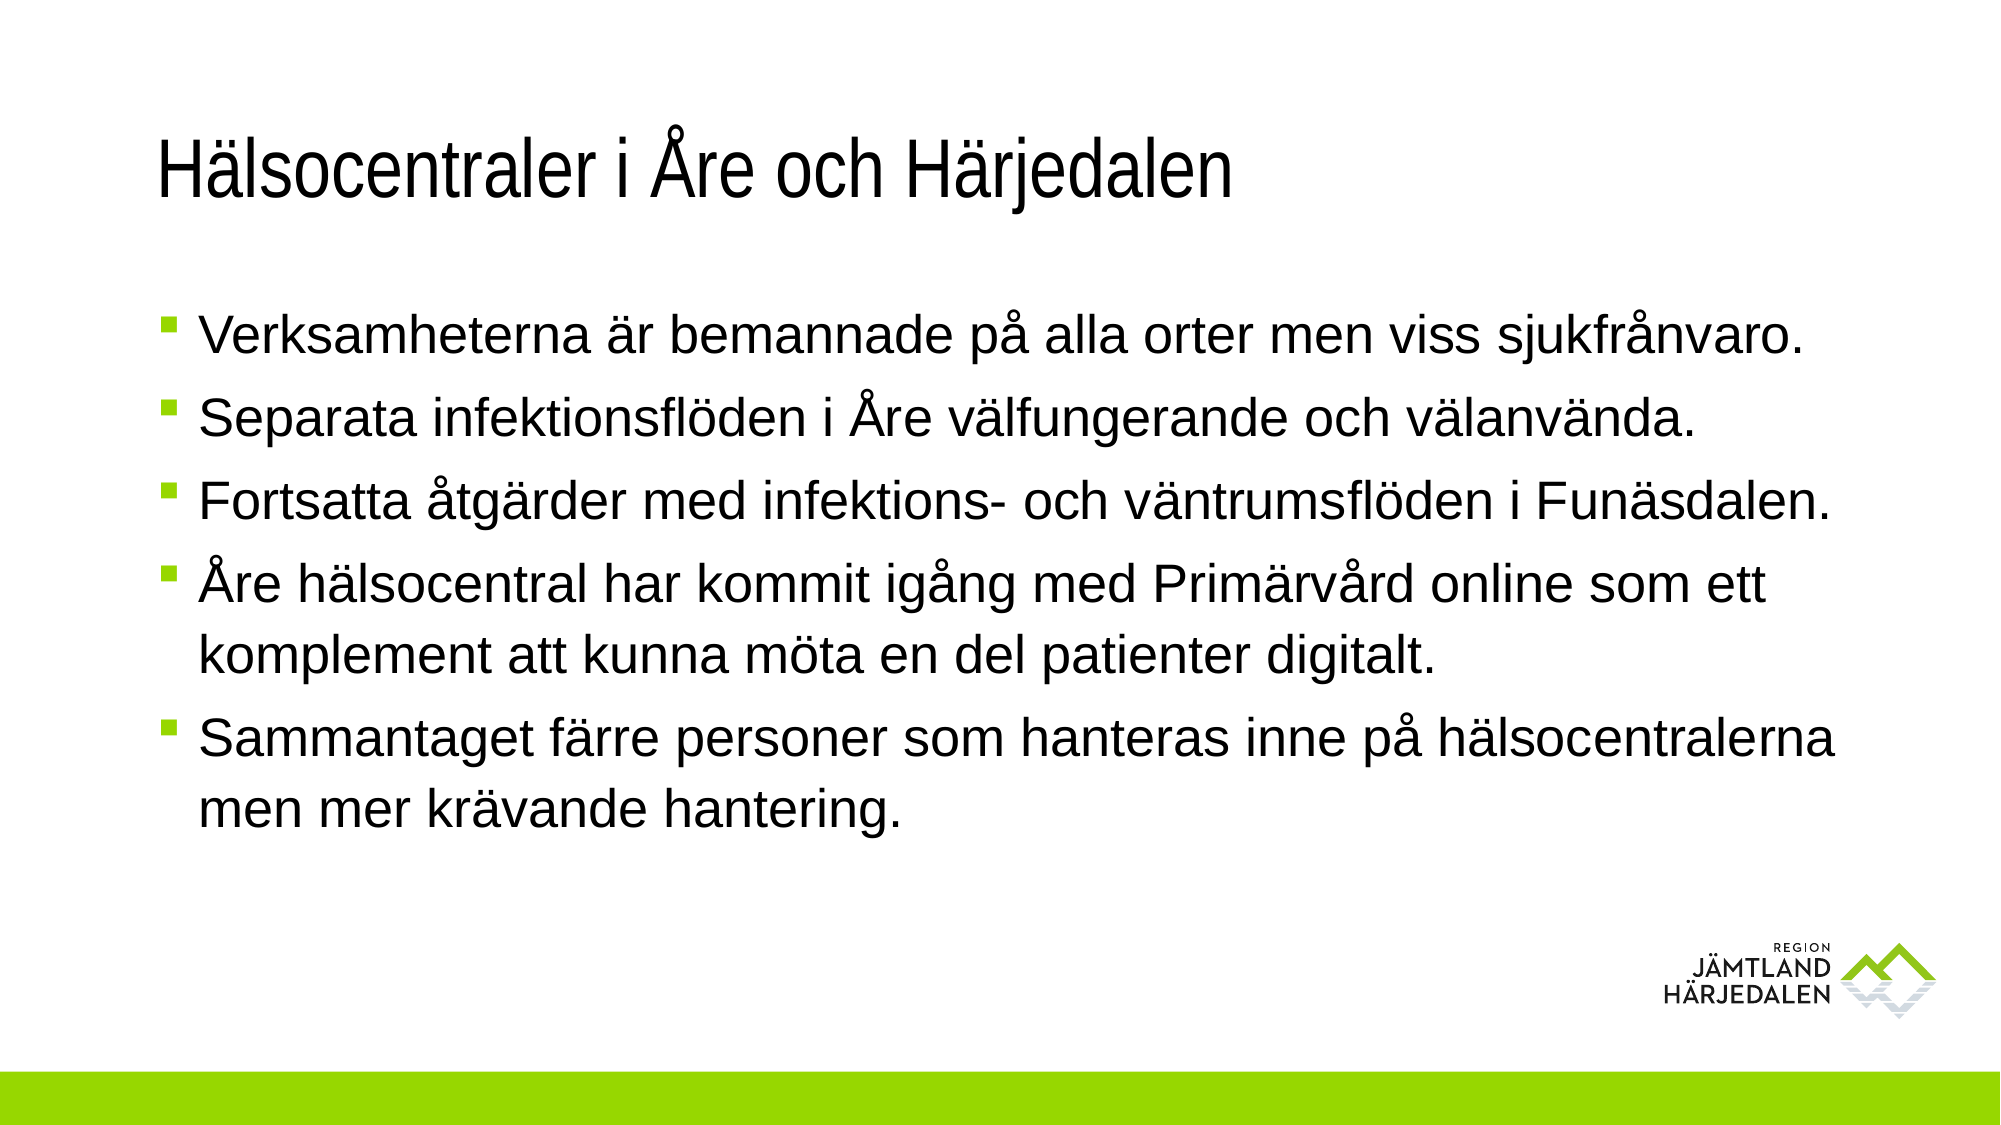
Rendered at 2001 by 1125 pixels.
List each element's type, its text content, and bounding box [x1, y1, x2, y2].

list Verksamheterna är bemannade på alla orter men viss sjukfrånvaro. Separata infektionsflöden i Åre välfungerande och välanvända. Fortsatta åtgärder med infektions- och väntrumsflöden i Funäsdalen. Åre hälsocentral har kommit igång med Primärvård online som ett komplement att kunna möta en del patienter digitalt. Sammantaget färre personer som hanteras inne på hälsocentralerna men mer krävande hantering. [141, 285, 1859, 955]
title Hälsocentraler i Åre och Härjedalen [141, 118, 1859, 225]
